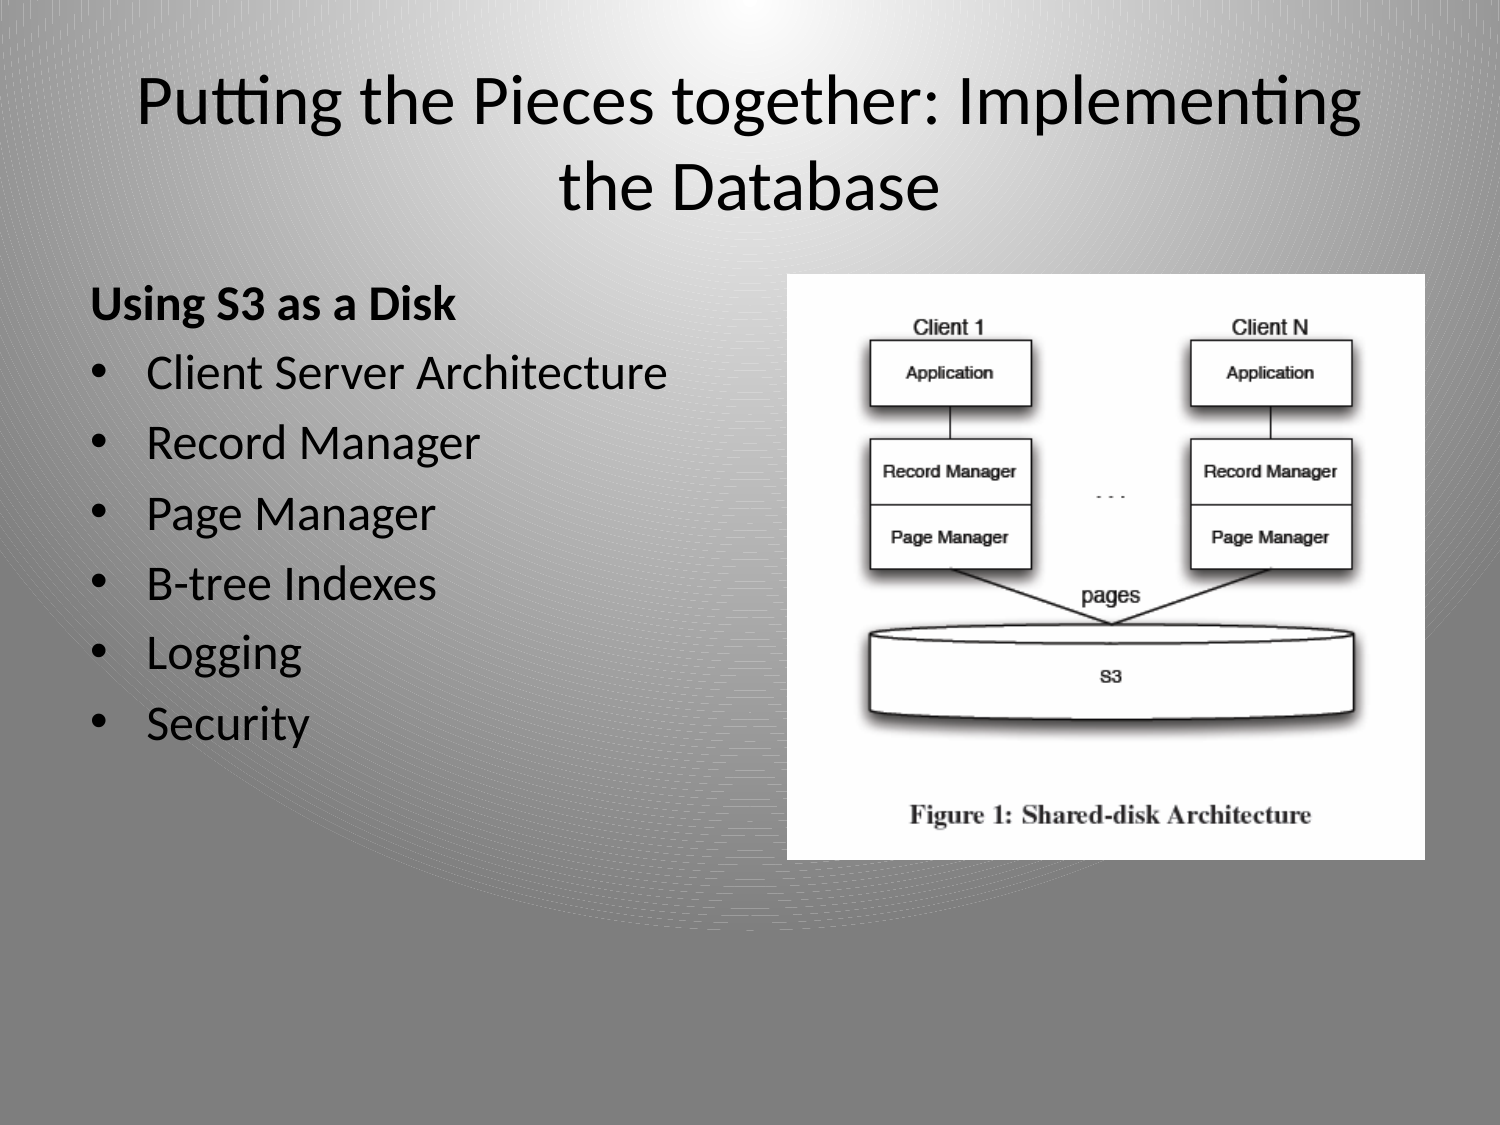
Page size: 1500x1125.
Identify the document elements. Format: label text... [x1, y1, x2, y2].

list Using S3 as a Disk Client Server Architecture Record Manager Page Manager B-tree Indexes Logging Security [75, 262, 1425, 925]
title Putting the Pieces together: Implementing the Database [75, 45, 1425, 233]
picture [787, 274, 1426, 860]
